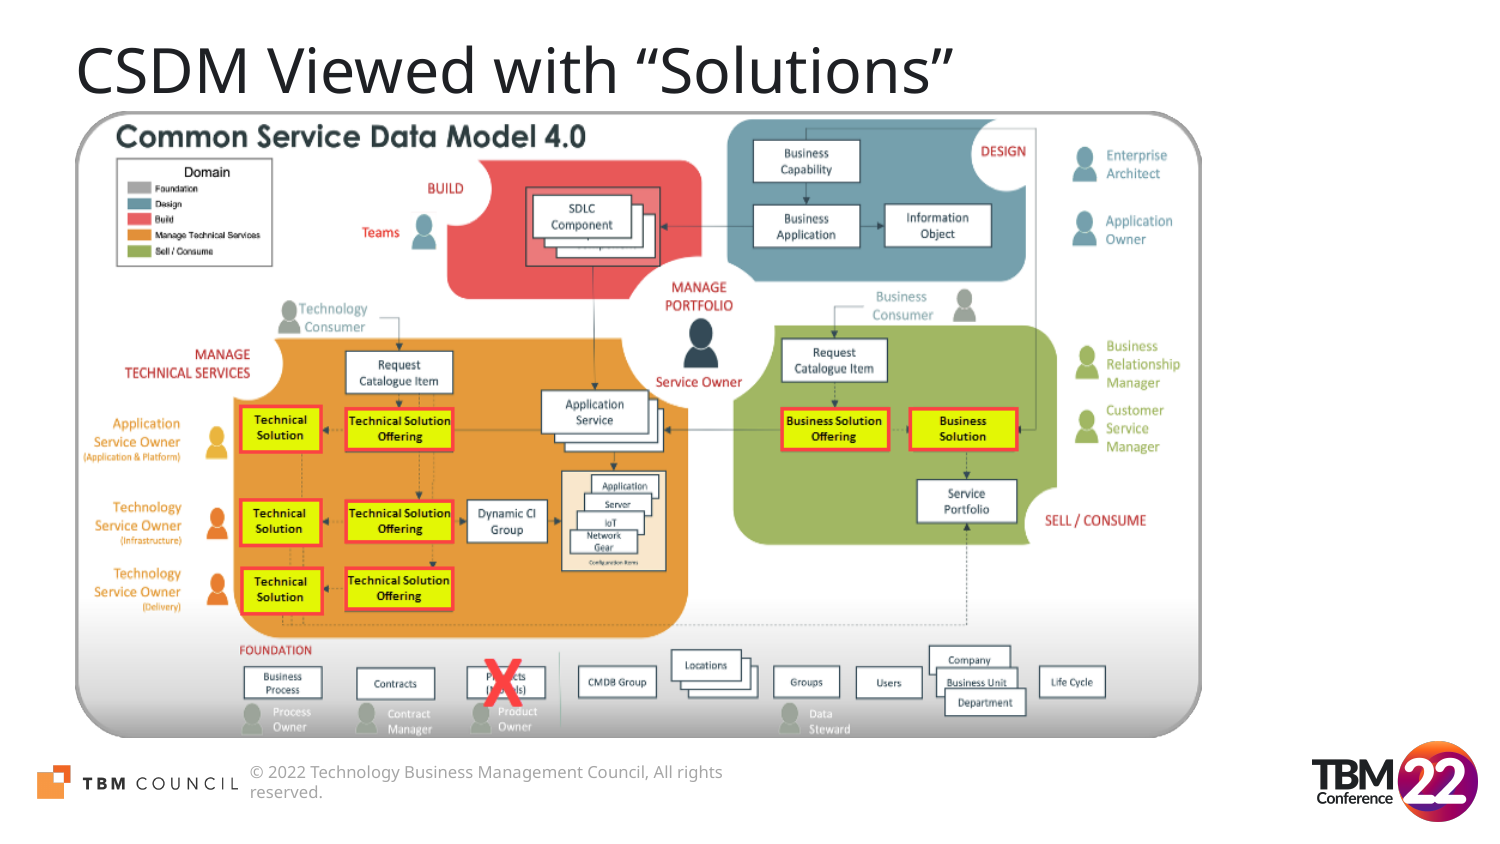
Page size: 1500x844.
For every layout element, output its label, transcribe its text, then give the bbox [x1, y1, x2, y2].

picture [37, 765, 238, 799]
title CSDM Viewed with “Solutions” [75, 1, 1425, 150]
picture [1312, 741, 1478, 822]
picture [74, 111, 1202, 738]
